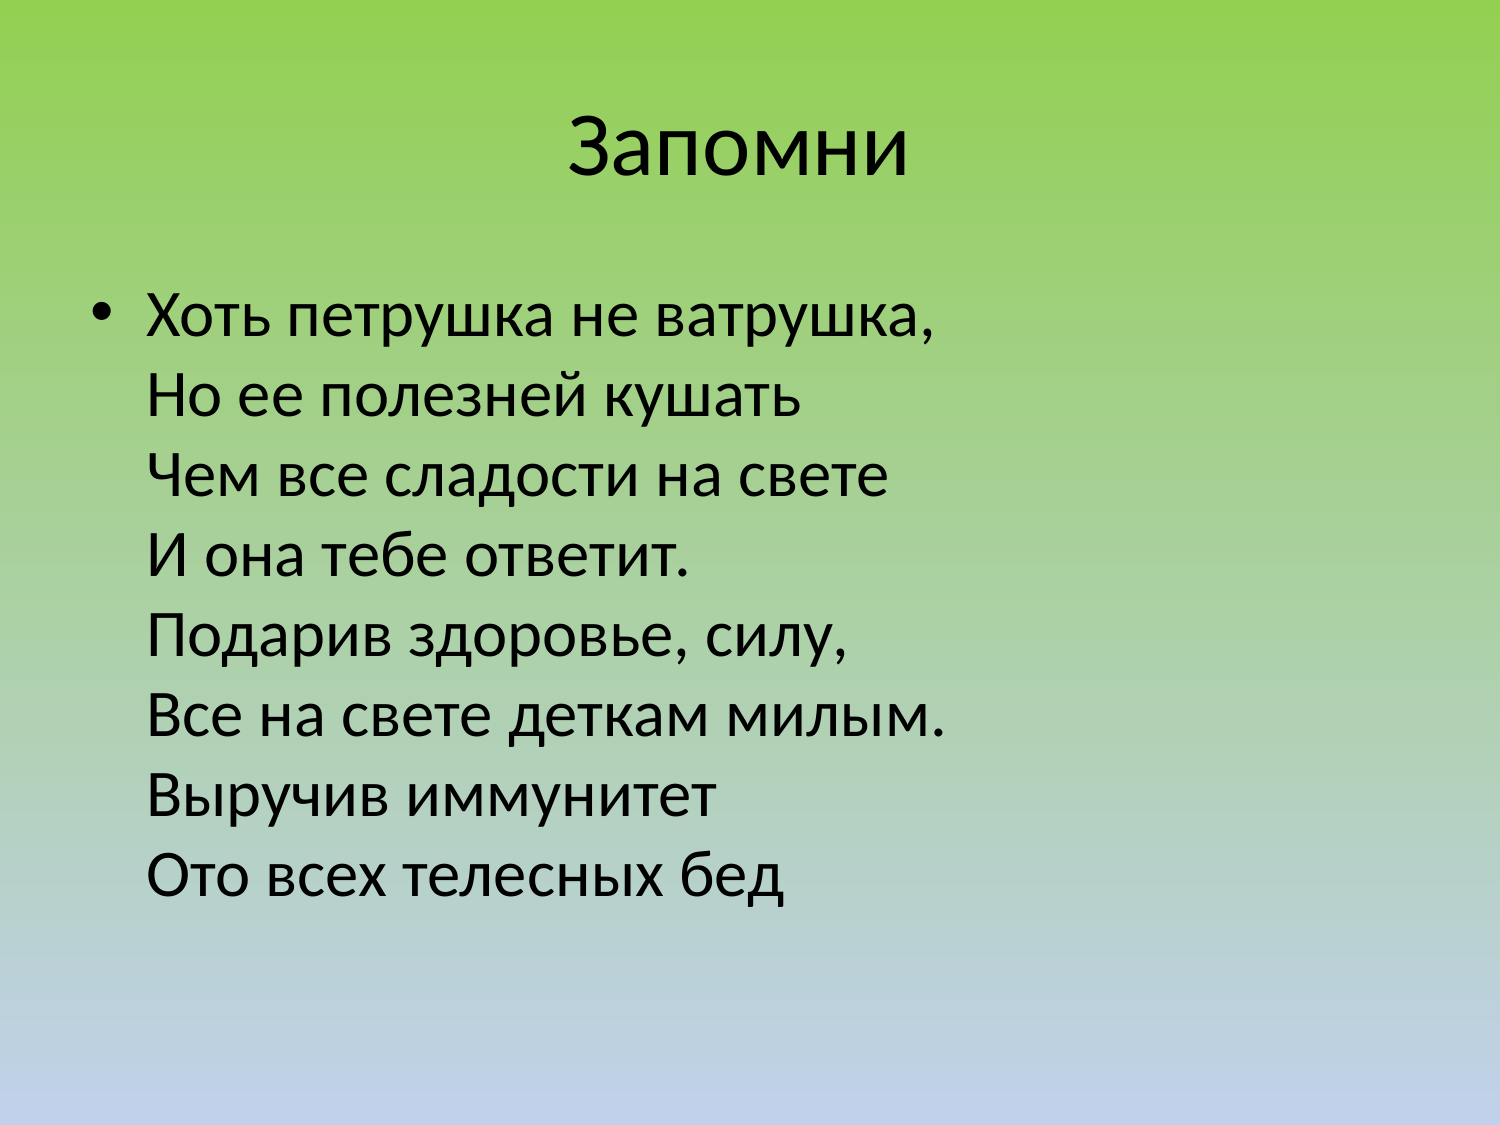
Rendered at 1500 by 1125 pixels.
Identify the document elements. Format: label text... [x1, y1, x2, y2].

title Запомни [75, 45, 1425, 233]
list Хоть петрушка не ватрушка, Но ее полезней кушать Чем все сладости на свете И она тебе ответит. Подарив здоровье, силу, Все на свете деткам милым. Выручив иммунитет Ото всех телесных бед [75, 262, 1425, 1005]
